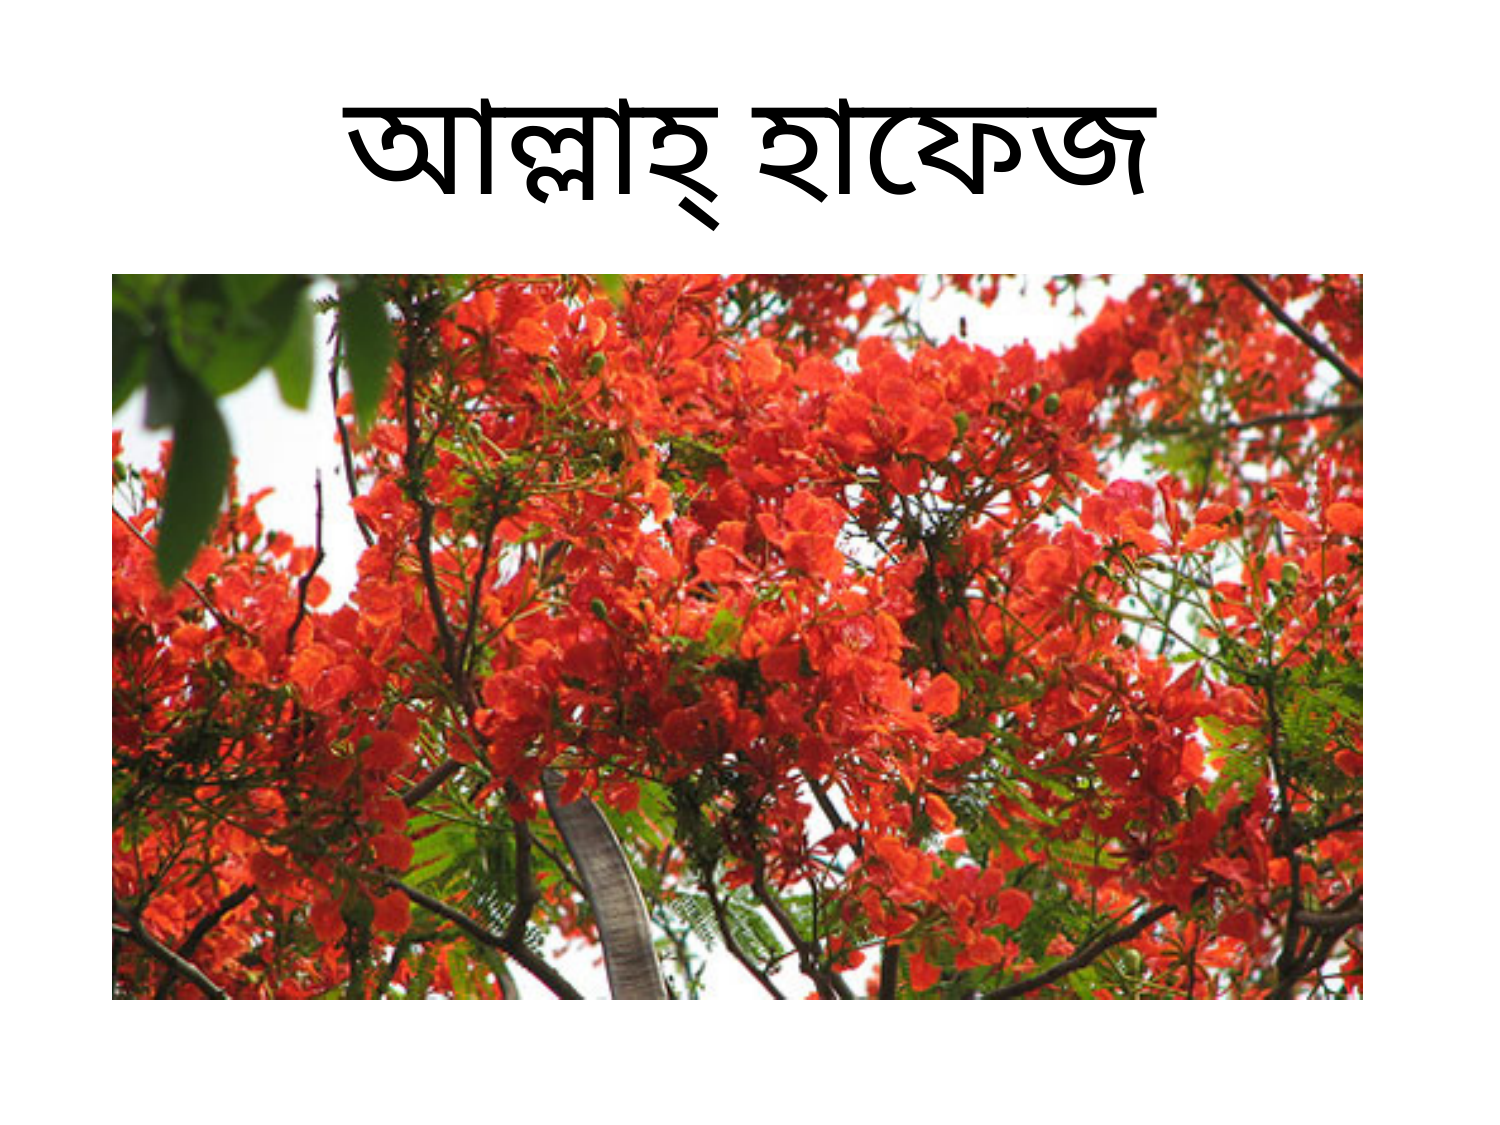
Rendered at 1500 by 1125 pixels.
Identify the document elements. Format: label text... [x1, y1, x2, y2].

picture [112, 274, 1363, 1001]
title আল্লাহ্‌ হাফেজ [75, 45, 1425, 233]
